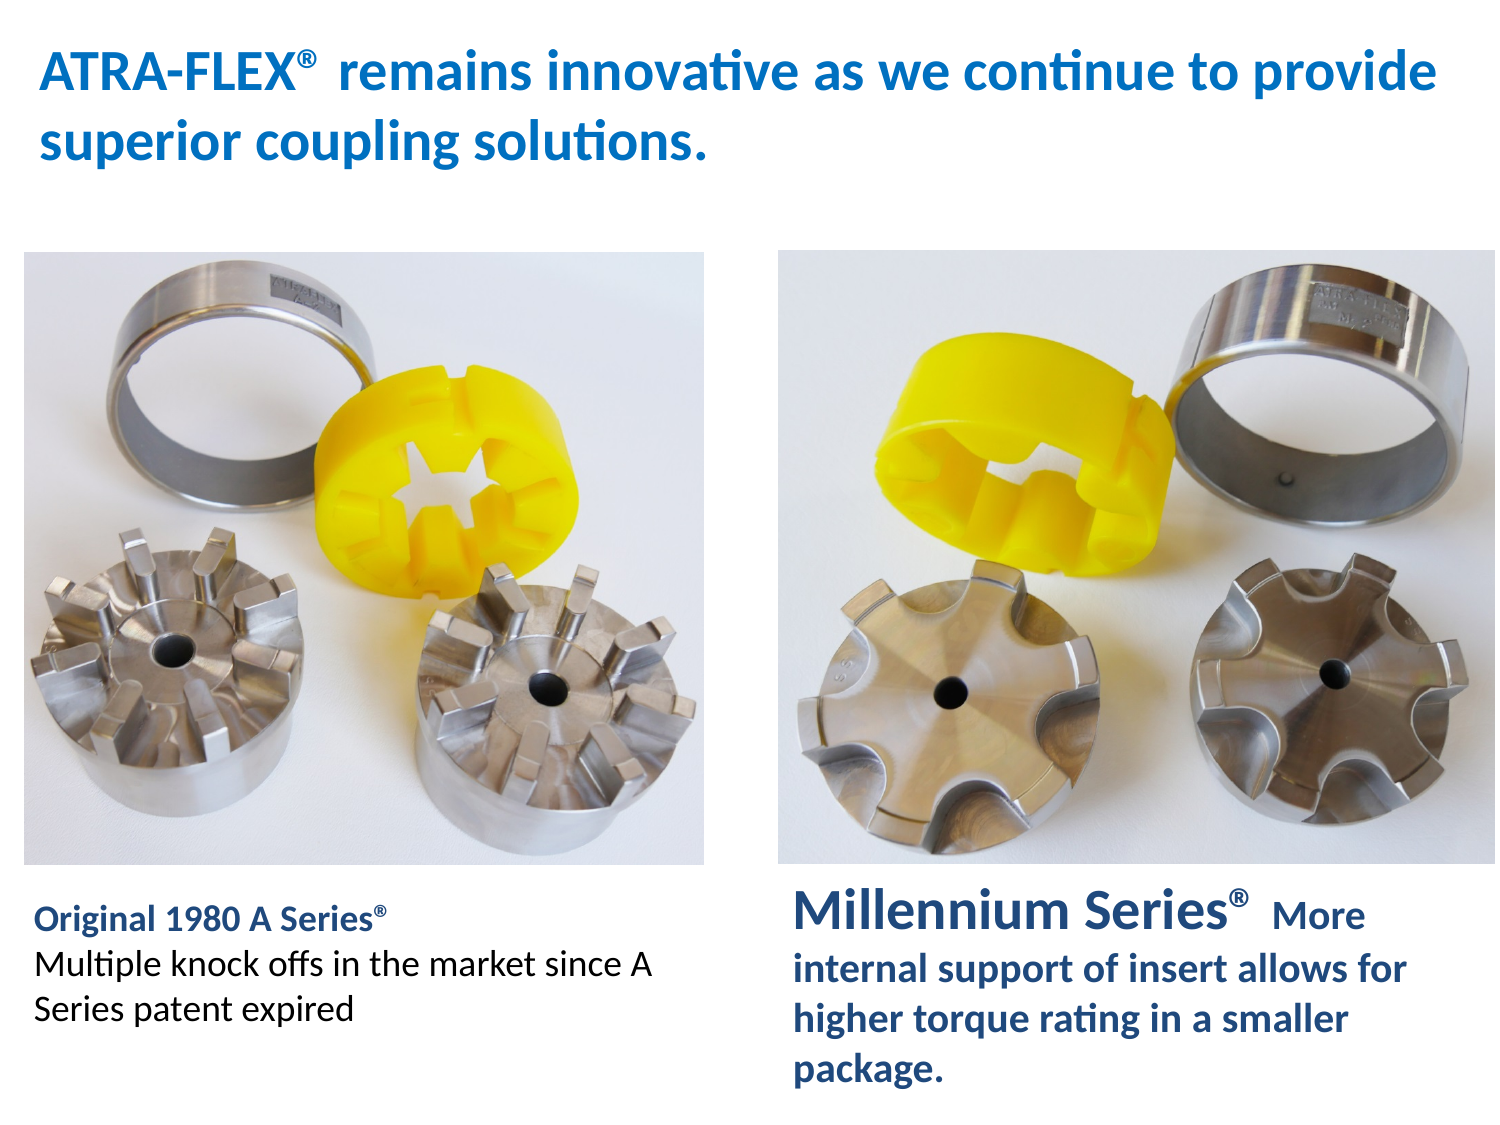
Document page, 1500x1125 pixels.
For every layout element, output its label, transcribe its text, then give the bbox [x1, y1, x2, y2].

text_box ATRA-FLEX® remains innovative as we continue to provide superior coupling solutions. [24, 24, 1463, 180]
picture [777, 250, 1495, 864]
text_box Millennium Series® More internal support of insert allows for higher torque rating in a smaller package. [777, 870, 1475, 1099]
picture [24, 251, 704, 865]
text_box Original 1980 A Series® Multiple knock offs in the market since A Series patent expired [18, 886, 698, 1037]
